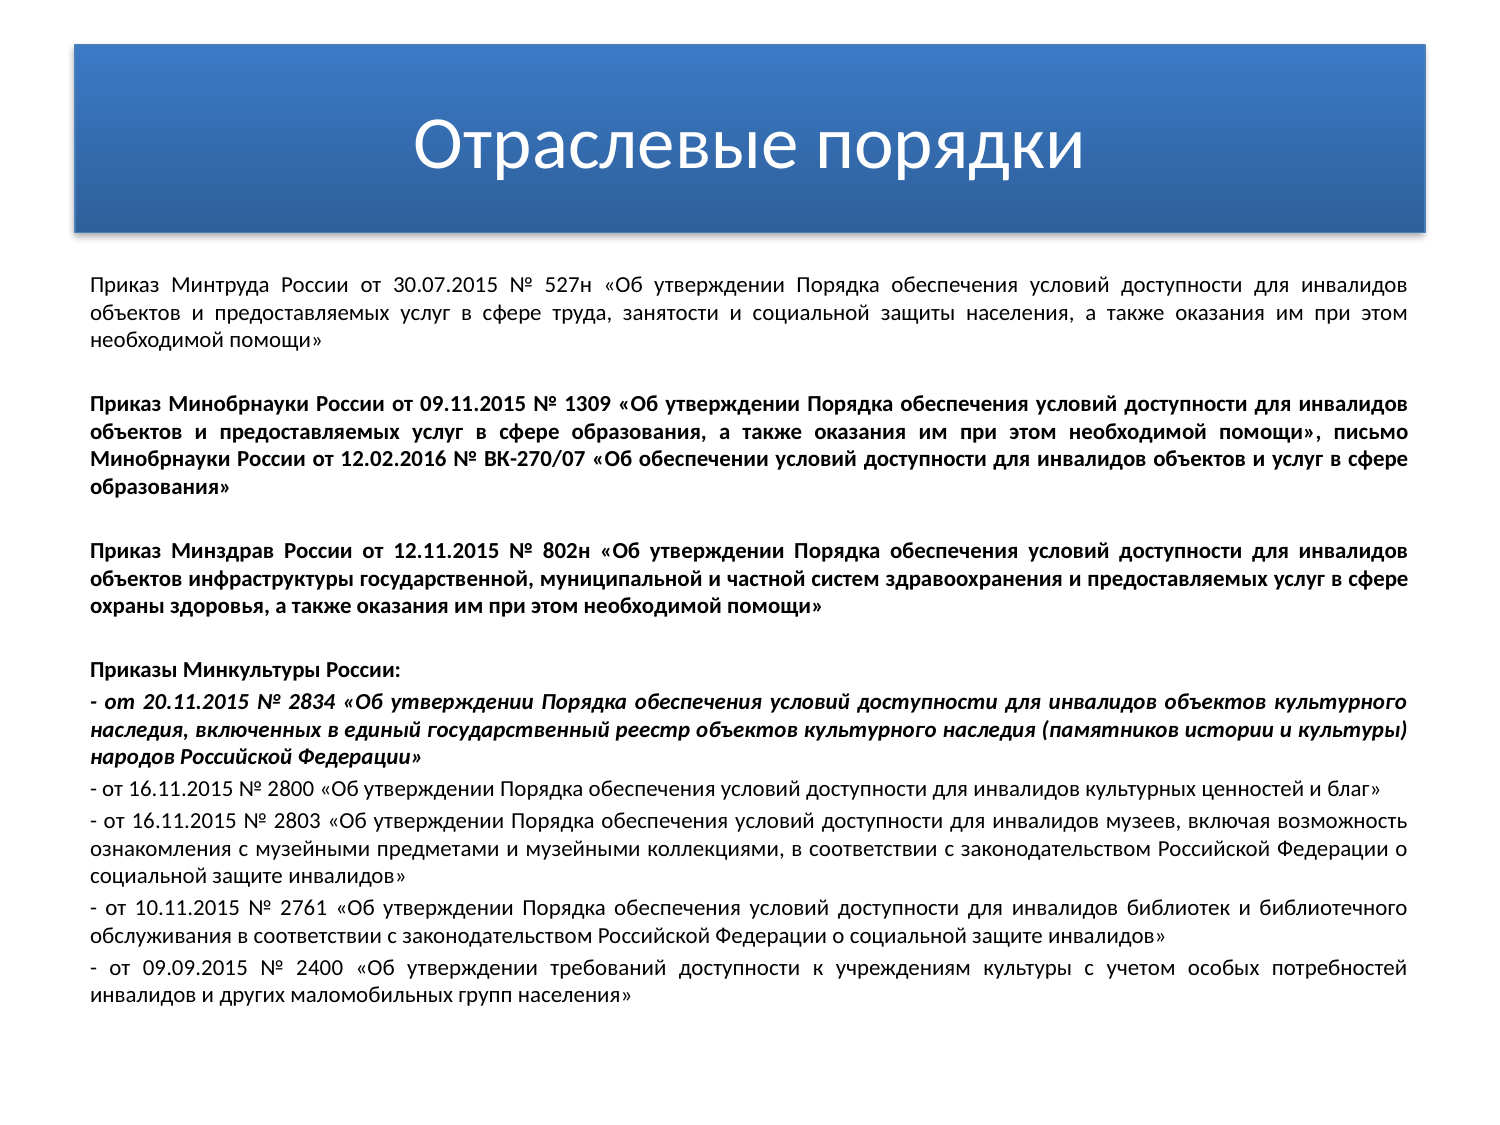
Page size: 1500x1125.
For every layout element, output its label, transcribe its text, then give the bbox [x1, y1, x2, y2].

list Приказ Минтруда России от 30.07.2015 № 527н «Об утверждении Порядка обеспечения условий доступности для инвалидов объектов и предоставляемых услуг в сфере труда, занятости и социальной защиты населения, а также оказания им при этом необходимой помощи» Приказ Минобрнауки России от 09.11.2015 № 1309 «Об утверждении Порядка обеспечения условий доступности для инвалидов объектов и предоставляемых услуг в сфере образования, а также оказания им при этом необходимой помощи», письмо Минобрнауки России от 12.02.2016 № ВК-270/07 «Об обеспечении условий доступности для инвалидов объектов и услуг в сфере образования» Приказ Минздрав России от 12.11.2015 № 802н «Об утверждении Порядка обеспечения условий доступности для инвалидов объектов инфраструктуры государственной, муниципальной и частной систем здравоохранения и предоставляемых услуг в сфере охраны здоровья, а также оказания им при этом необходимой помощи» Приказы Минкультуры России: - от 20.11.2015 № 2834 «Об утверждении Порядка обеспечения условий доступности для инвалидов объектов культурного наследия, включенных в единый государственный реестр объектов культурного наследия (памятников истории и культуры) народов Российской Федерации» - от 16.11.2015 № 2800 «Об утверждении Порядка обеспечения условий доступности для инвалидов культурных ценностей и благ» - от 16.11.2015 № 2803 «Об утверждении Порядка обеспечения условий доступности для инвалидов музеев, включая возможность ознакомления с музейными предметами и музейными коллекциями, в соответствии с законодательством Российской Федерации о социальной защите инвалидов» - от 10.11.2015 № 2761 «Об утверждении Порядка обеспечения условий доступности для инвалидов библиотек и библиотечного обслуживания в соответствии с законодательством Российской Федерации о социальной защите инвалидов» - от 09.09.2015 № 2400 «Об утверждении требований доступности к учреждениям культуры с учетом особых потребностей инвалидов и других маломобильных групп населения» [75, 262, 1425, 1005]
title Отраслевые порядки [74, 44, 1426, 233]
